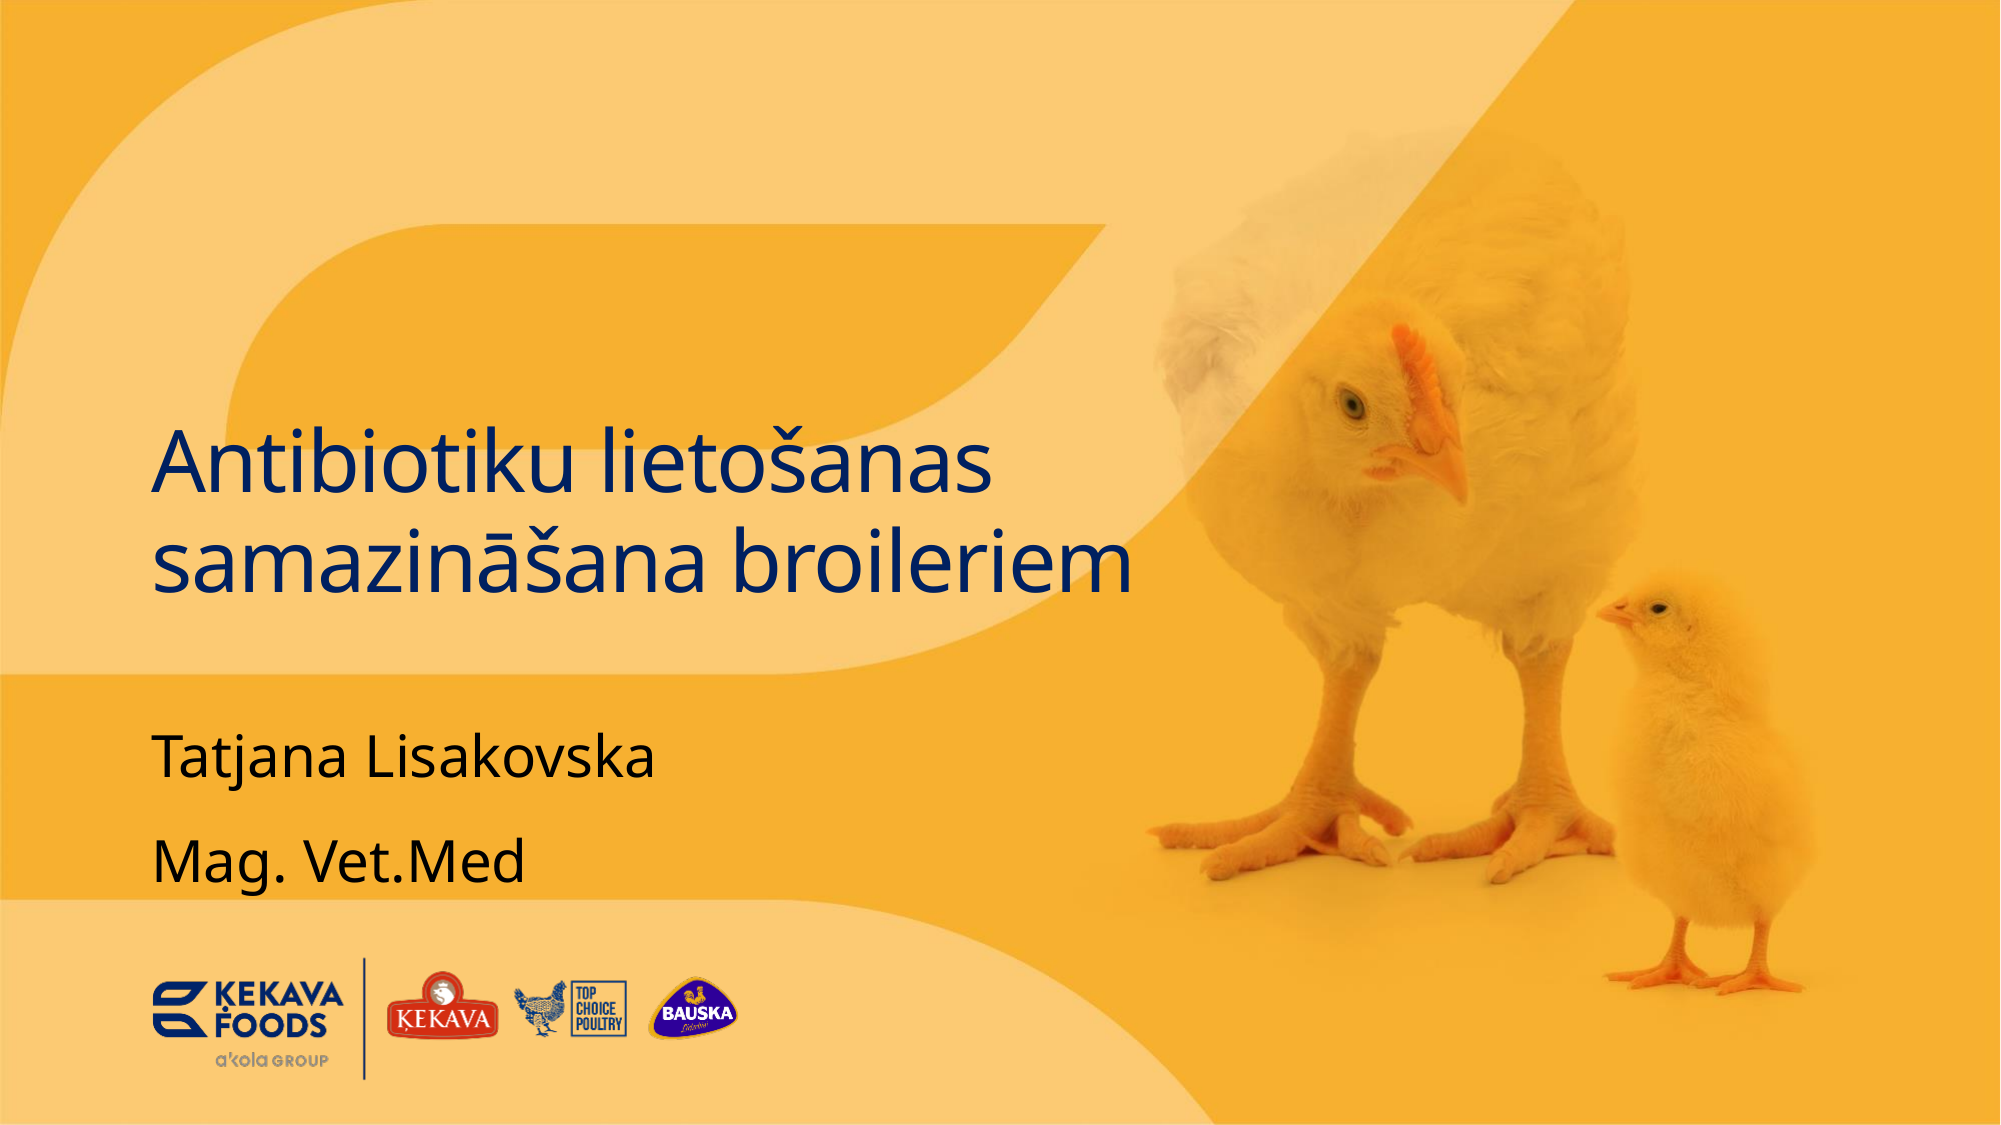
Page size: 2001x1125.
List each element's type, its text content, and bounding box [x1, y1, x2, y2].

title Antibiotiku lietošanas samazināšana broileriem [136, 401, 1313, 724]
picture [0, 0, 2001, 1125]
text_box Tatjana Lisakovska Mag. Vet.Med [136, 676, 1228, 972]
